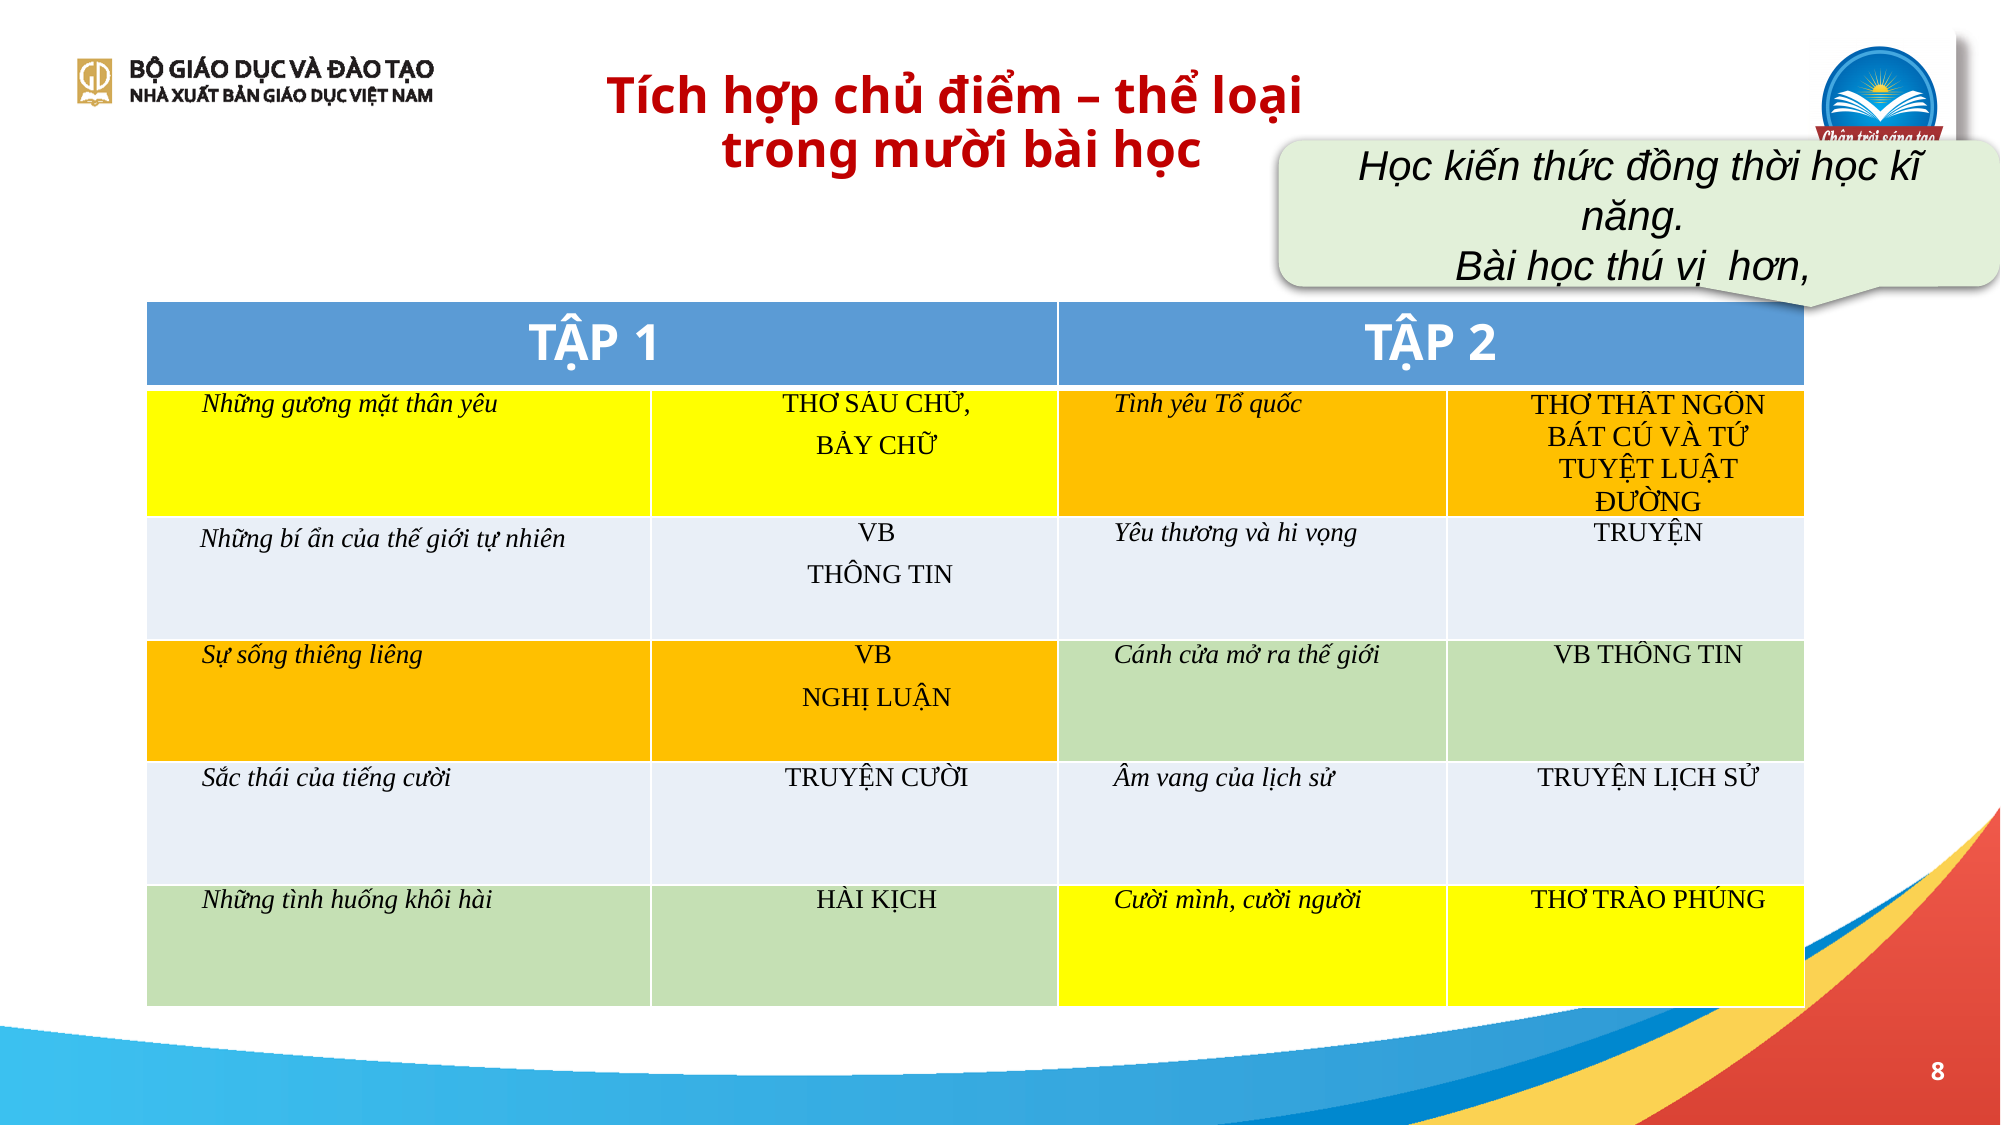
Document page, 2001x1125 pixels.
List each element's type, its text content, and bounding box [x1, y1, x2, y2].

table_cell Yêu thương và hi vọng [1059, 518, 1446, 639]
picture [0, 0, 2001, 1125]
table_cell VB THÔNG TIN [1448, 641, 1804, 761]
table_cell Những tình huống khôi hài [147, 886, 650, 1006]
table_cell Sự sống thiêng liêng [147, 641, 650, 761]
table_cell Sắc thái của tiếng cười [147, 763, 650, 884]
table_cell TRUYỆN CƯỜI [652, 763, 1057, 884]
table_cell THƠ THẤT NGÔN BÁT CÚ VÀ TỨ TUYỆT LUẬT ĐƯỜNG [1448, 391, 1804, 516]
table_cell Âm vang của lịch sử [1059, 763, 1446, 884]
table_cell Tình yêu Tổ quốc [1059, 391, 1446, 516]
table_cell TRUYỆN [1448, 518, 1804, 639]
table_cell Những bí ẩn của thế giới tự nhiên [147, 518, 650, 639]
table_header TẬP 1 [147, 302, 1057, 385]
text_box Học kiến thức đồng thời học kĩ năng. Bài học thú vị hơn, [1278, 140, 2000, 307]
table_header TẬP 2 [1059, 302, 1804, 385]
table_cell Cánh cửa mở ra thế giới [1059, 641, 1446, 761]
table_cell Cười mình, cười người [1059, 886, 1446, 1006]
table_cell Những gương mặt thân yêu [147, 391, 650, 516]
table_cell HÀI KỊCH [652, 886, 1057, 1006]
table_cell TRUYỆN LỊCH SỬ [1448, 763, 1804, 884]
title Tích hợp chủ điểm – thể loại trong mười bài học [255, 62, 1668, 187]
table_cell VB NGHỊ LUẬN [652, 641, 1057, 761]
table_cell VB THÔNG TIN [652, 518, 1057, 639]
table_cell THƠ SÁU CHỮ, BẢY CHỮ [652, 391, 1057, 516]
table_cell THƠ TRÀO PHÚNG [1448, 886, 1804, 1006]
slide_number 8 [1468, 1042, 1960, 1103]
